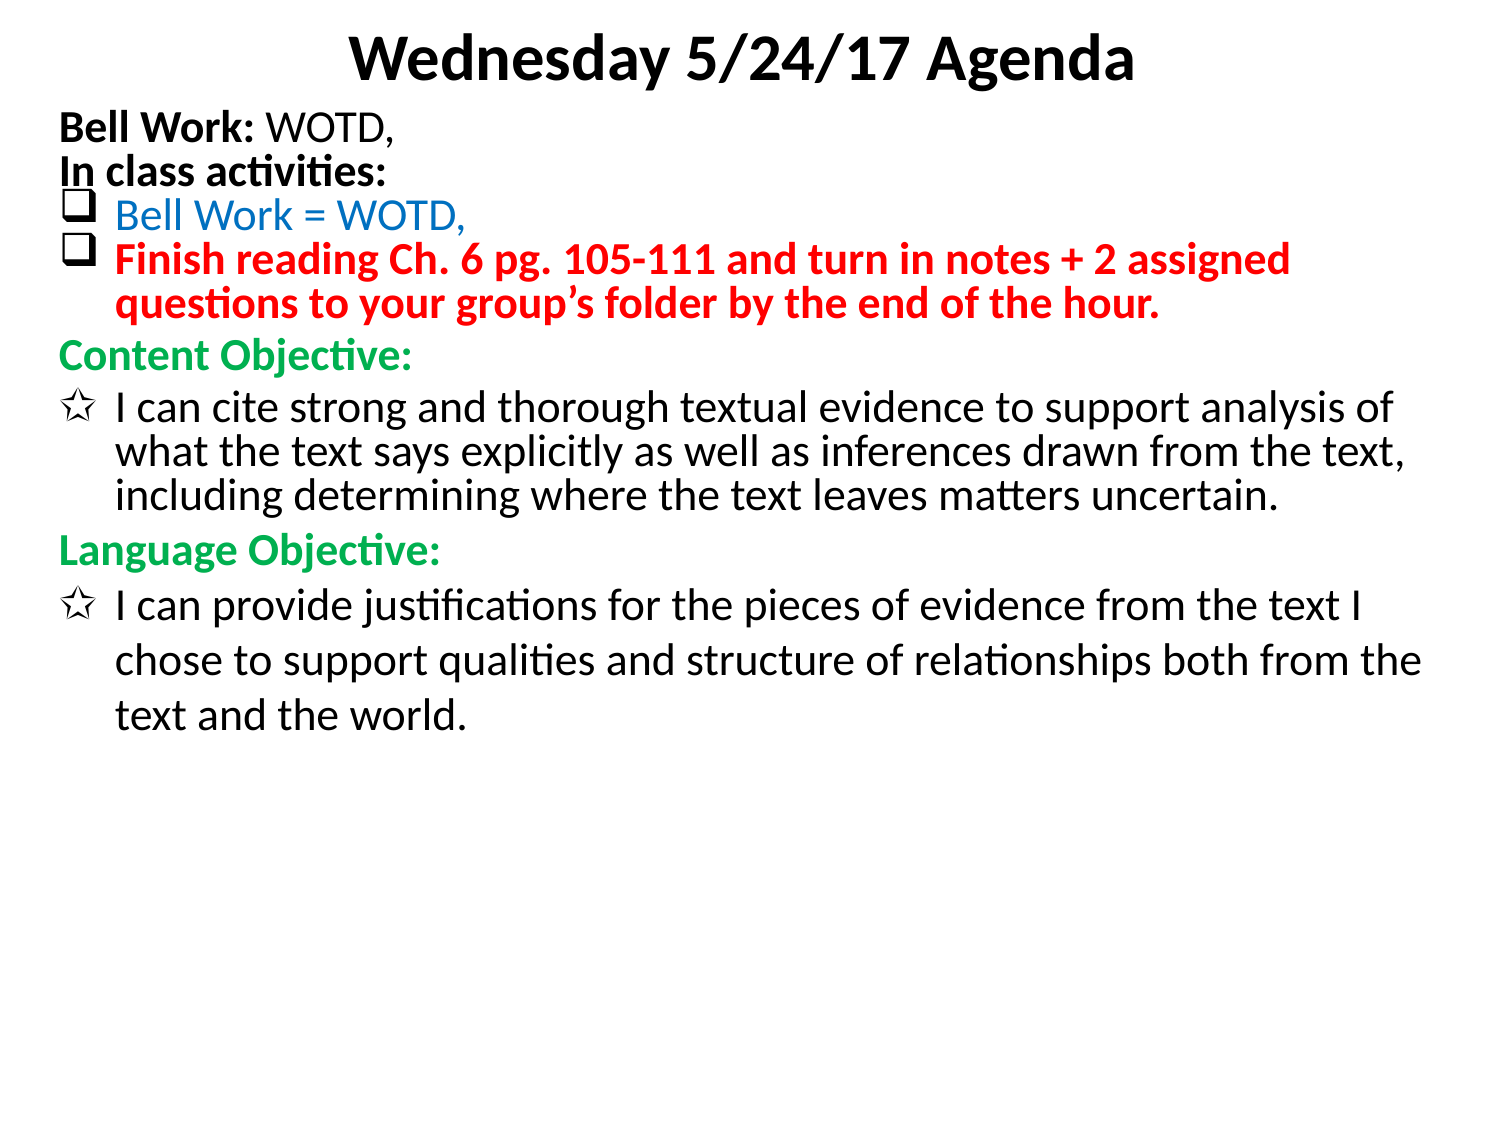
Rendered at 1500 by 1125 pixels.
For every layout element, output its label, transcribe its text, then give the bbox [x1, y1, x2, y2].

title Wednesday 5/24/17 Agenda [112, 8, 1388, 99]
list Bell Work: WOTD, In class activities: Bell Work = WOTD, Finish reading Ch. 6 pg. 105-111 and turn in notes + 2 assigned questions to your group’s folder by the end of the hour. Content Objective: I can cite strong and thorough textual evidence to support analysis of what the text says explicitly as well as inferences drawn from the text, including determining where the text leaves matters uncertain. Language Objective: I can provide justifications for the pieces of evidence from the text I chose to support qualities and structure of relationships both from the text and the world. [43, 99, 1457, 1050]
